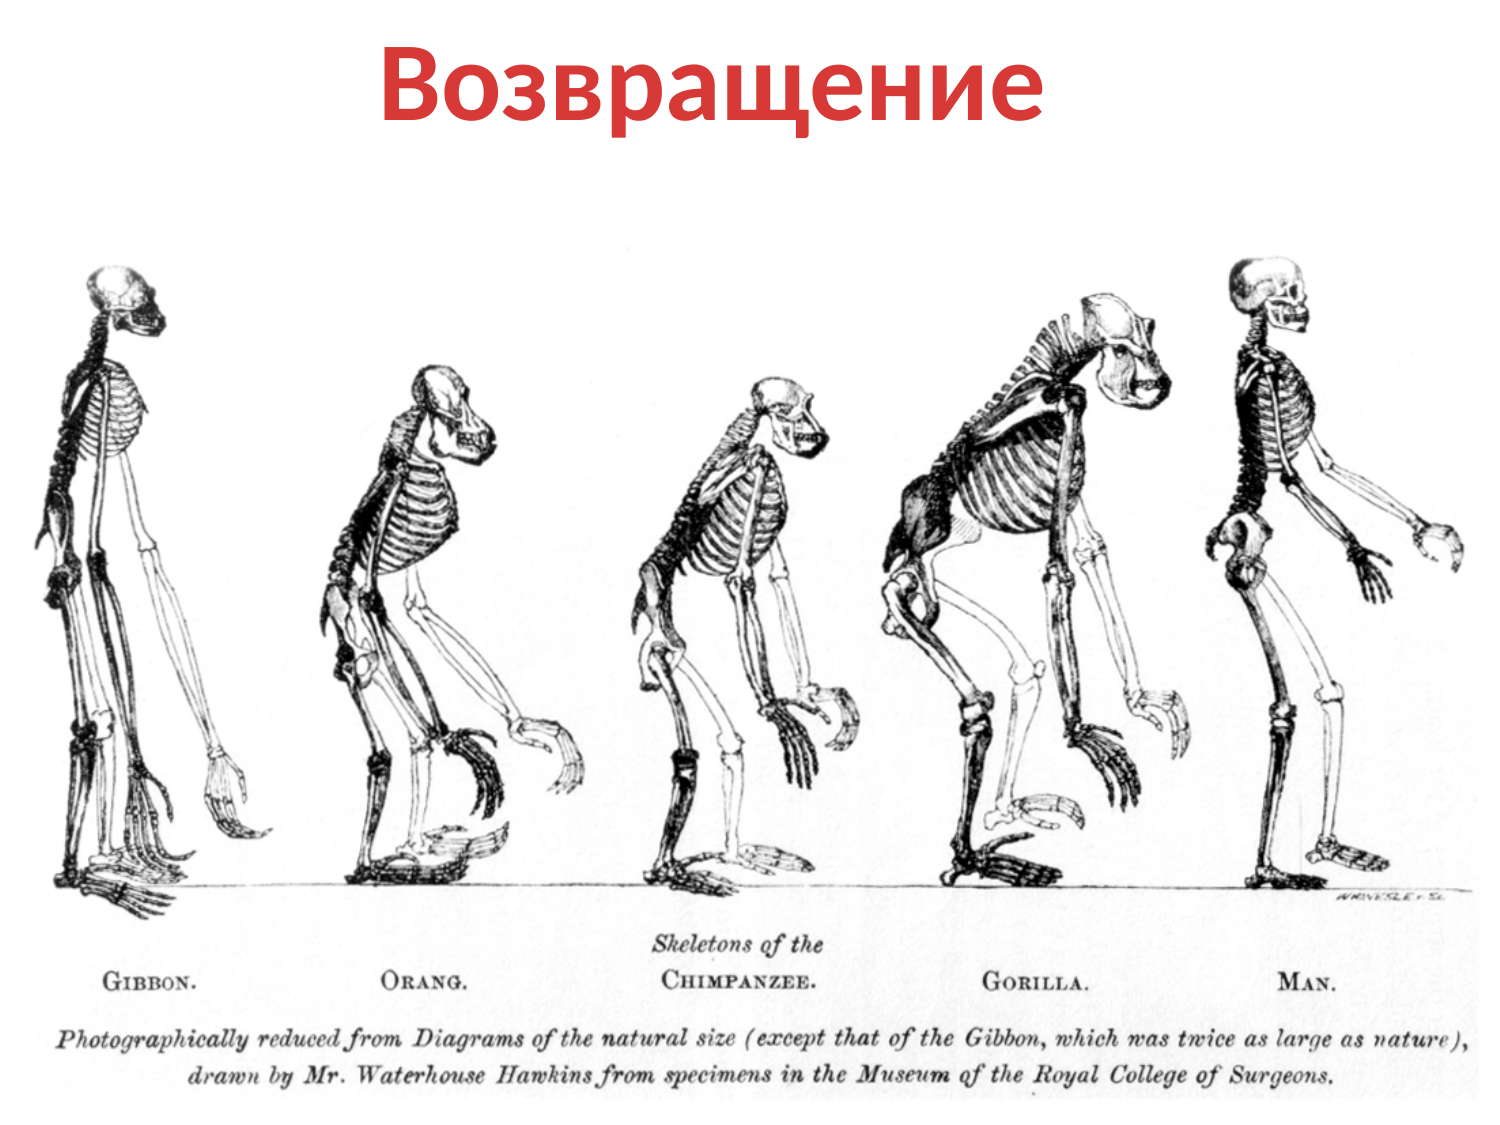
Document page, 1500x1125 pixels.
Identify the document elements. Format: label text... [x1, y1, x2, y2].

picture [0, 227, 1500, 1125]
text_box Возвращение [363, 0, 1062, 150]
